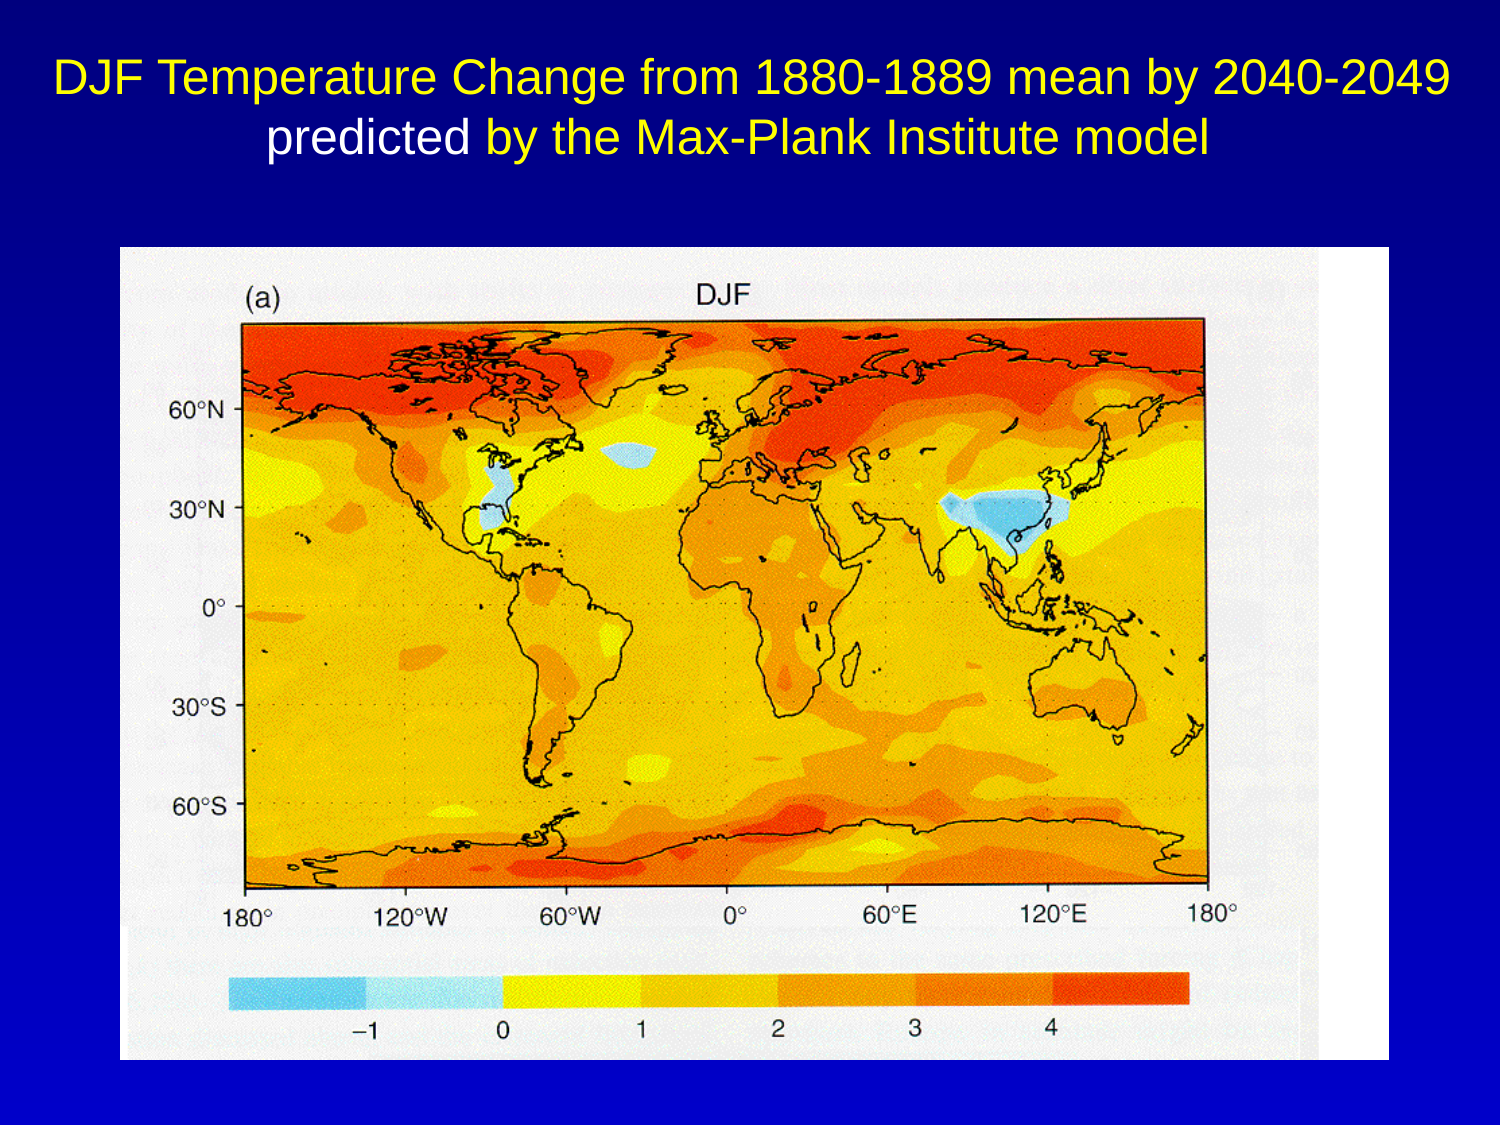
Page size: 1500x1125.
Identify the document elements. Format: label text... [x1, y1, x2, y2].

text_box DJF Temperature Change from 1880-1889 mean by 2040-2049 predicted by the Max-Plank Institute model [5, 37, 1500, 173]
picture [119, 247, 1389, 1061]
